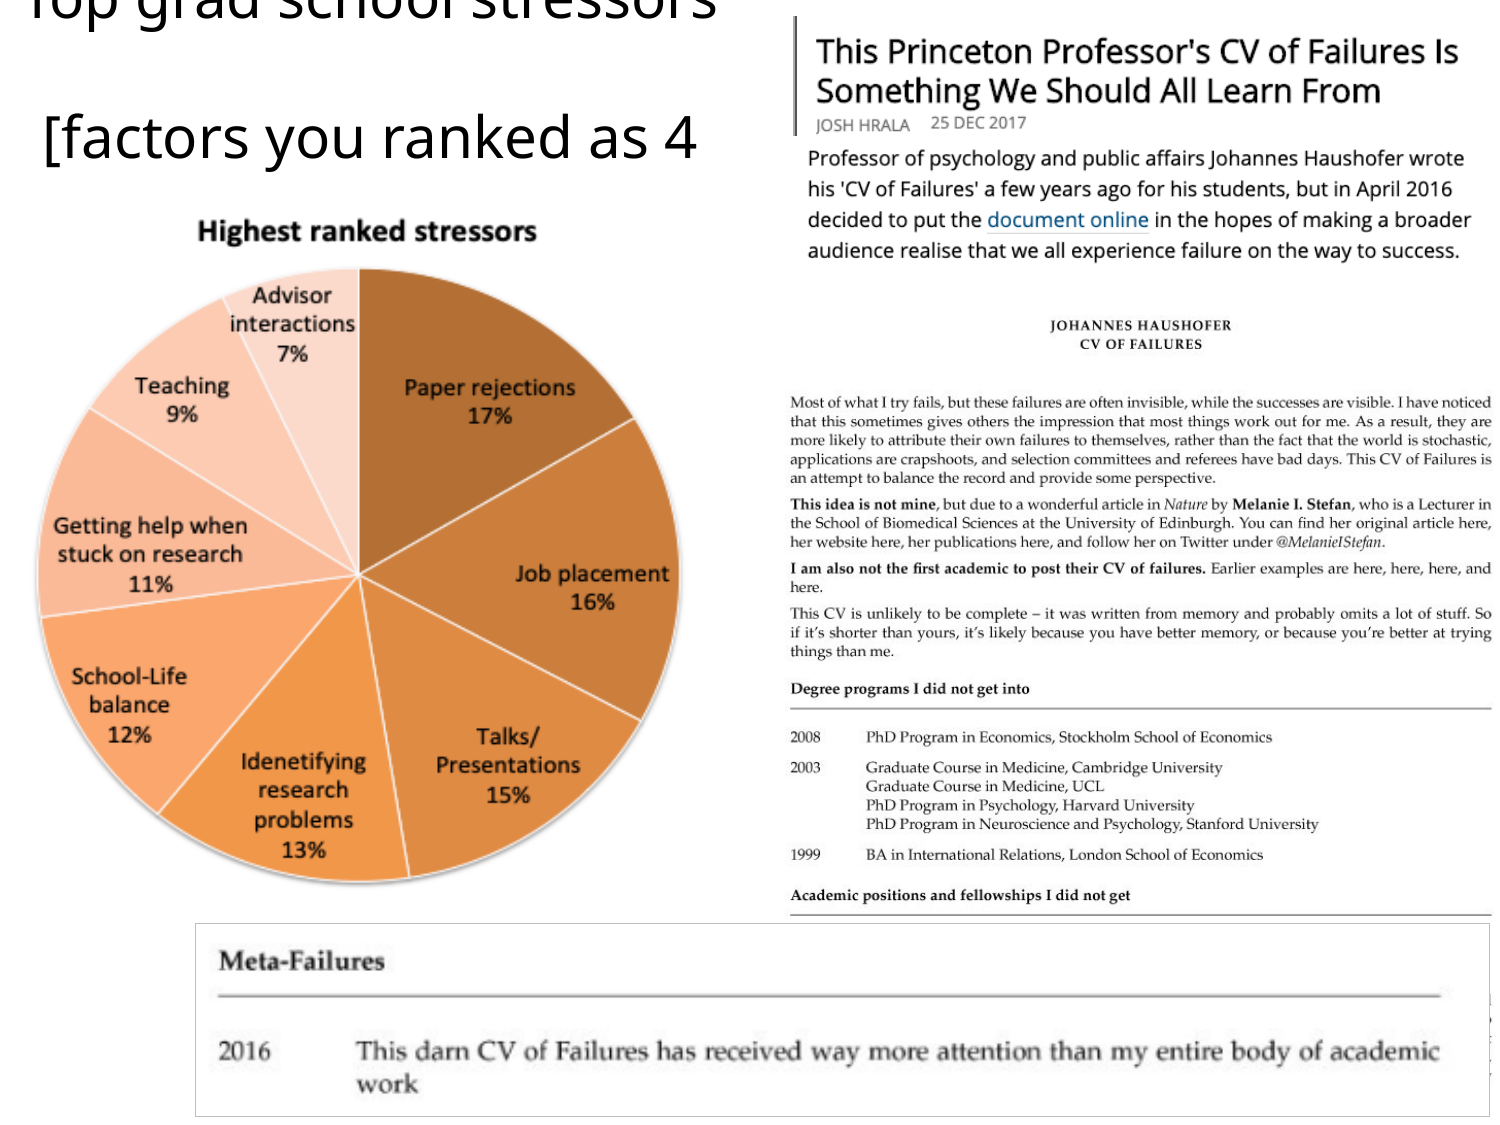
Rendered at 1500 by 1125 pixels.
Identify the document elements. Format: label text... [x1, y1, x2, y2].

picture [792, 16, 1500, 275]
picture [23, 183, 1500, 1118]
title Top grad school stressors [factors you ranked as 4 or 5] [0, 16, 740, 184]
